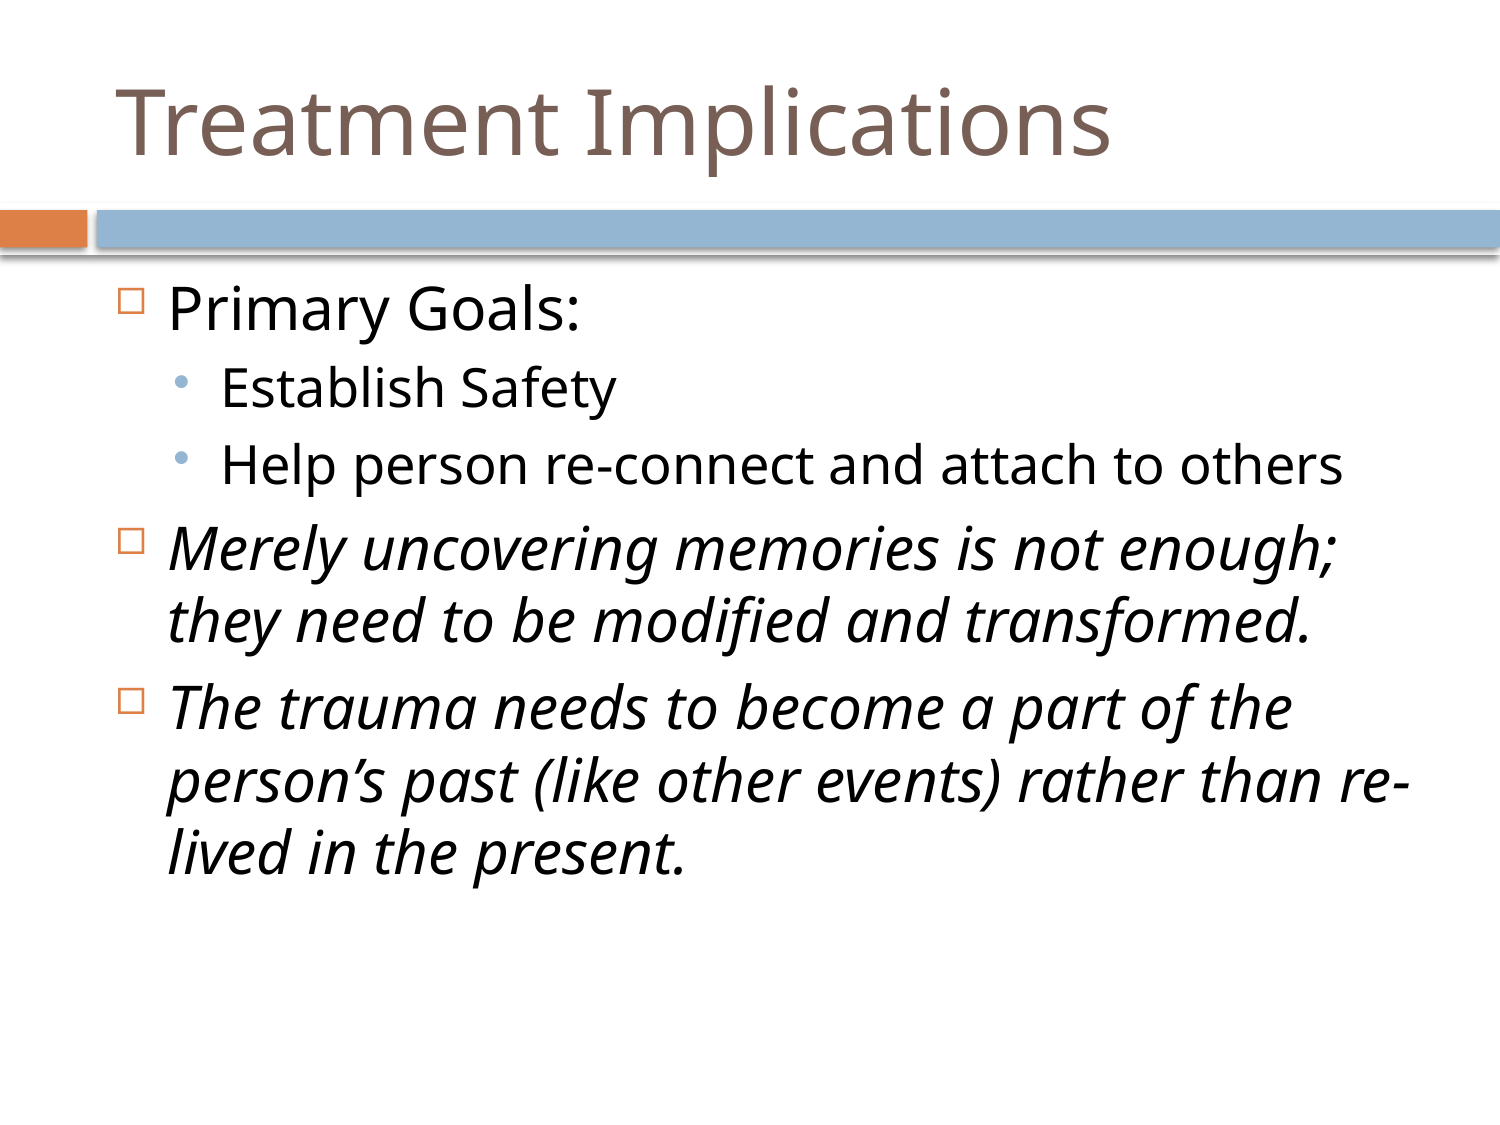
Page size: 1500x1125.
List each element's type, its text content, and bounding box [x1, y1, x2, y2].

title Treatment Implications [100, 37, 1438, 200]
list Primary Goals: Establish Safety Help person re-connect and attach to others Merely uncovering memories is not enough; they need to be modified and transformed. The trauma needs to become a part of the person’s past (like other events) rather than re-lived in the present. [100, 262, 1438, 1000]
